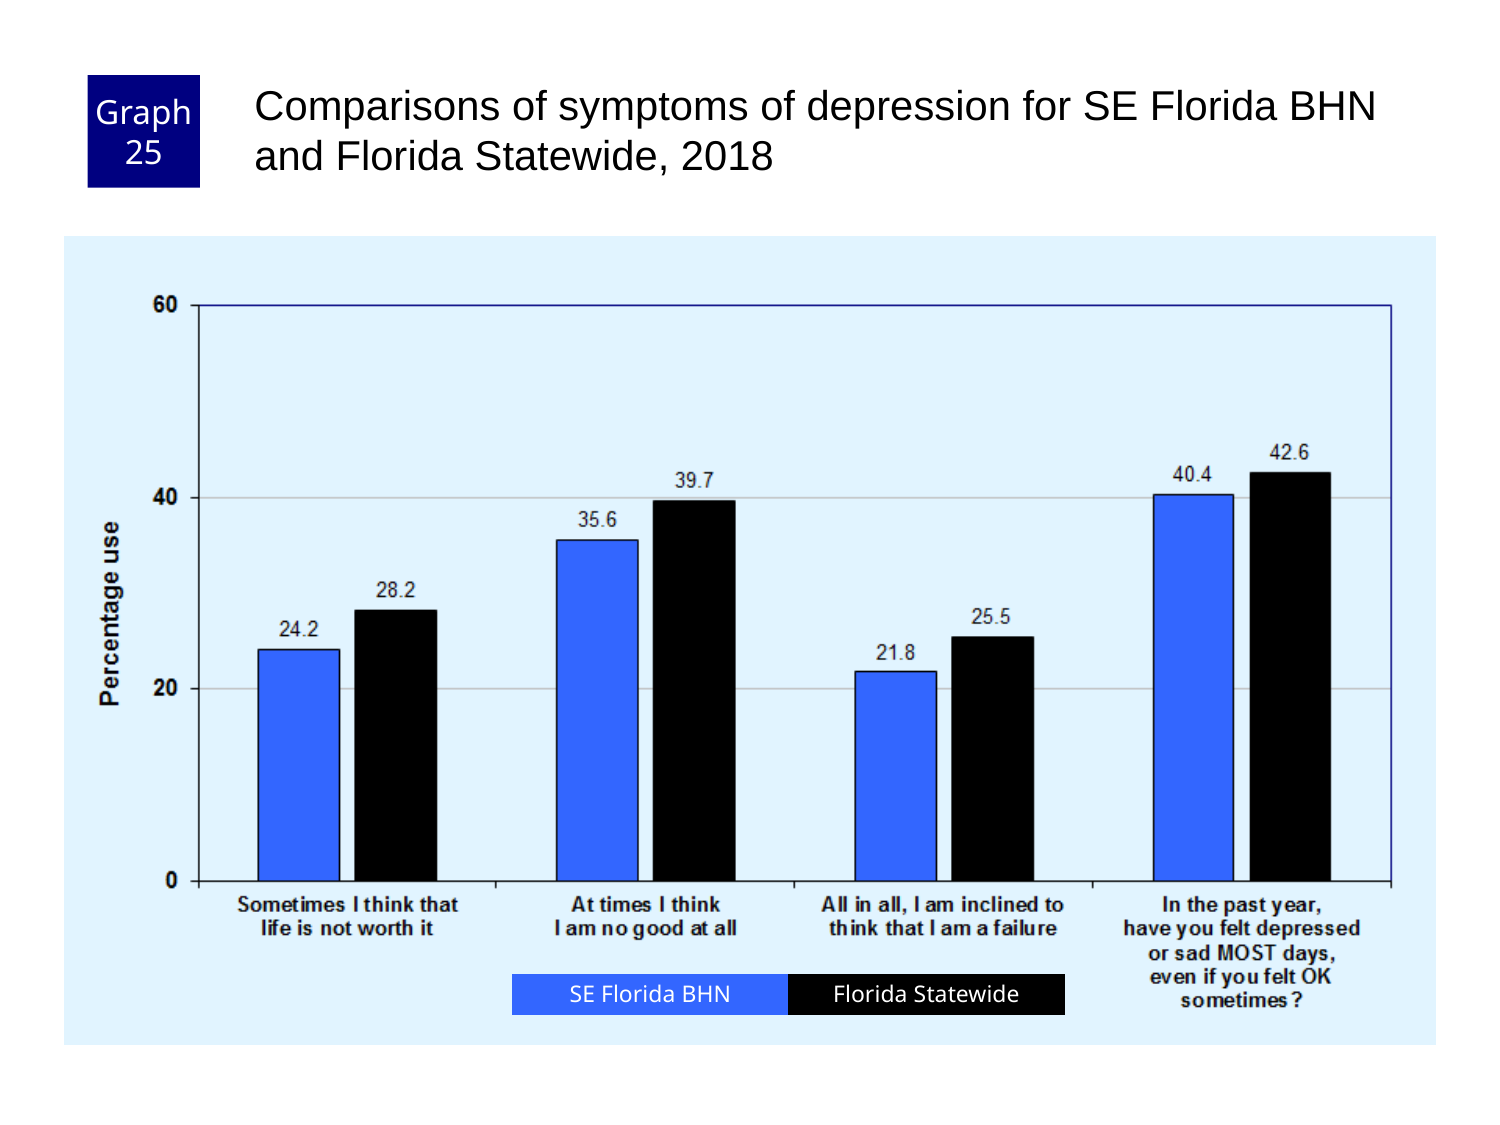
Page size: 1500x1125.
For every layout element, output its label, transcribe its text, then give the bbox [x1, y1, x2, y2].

picture [63, 236, 1436, 1046]
text_box Comparisons of symptoms of depression for SE Florida BHN and Florida Statewide, 2018 [249, 75, 1438, 200]
text_box Graph 25 [87, 75, 200, 188]
